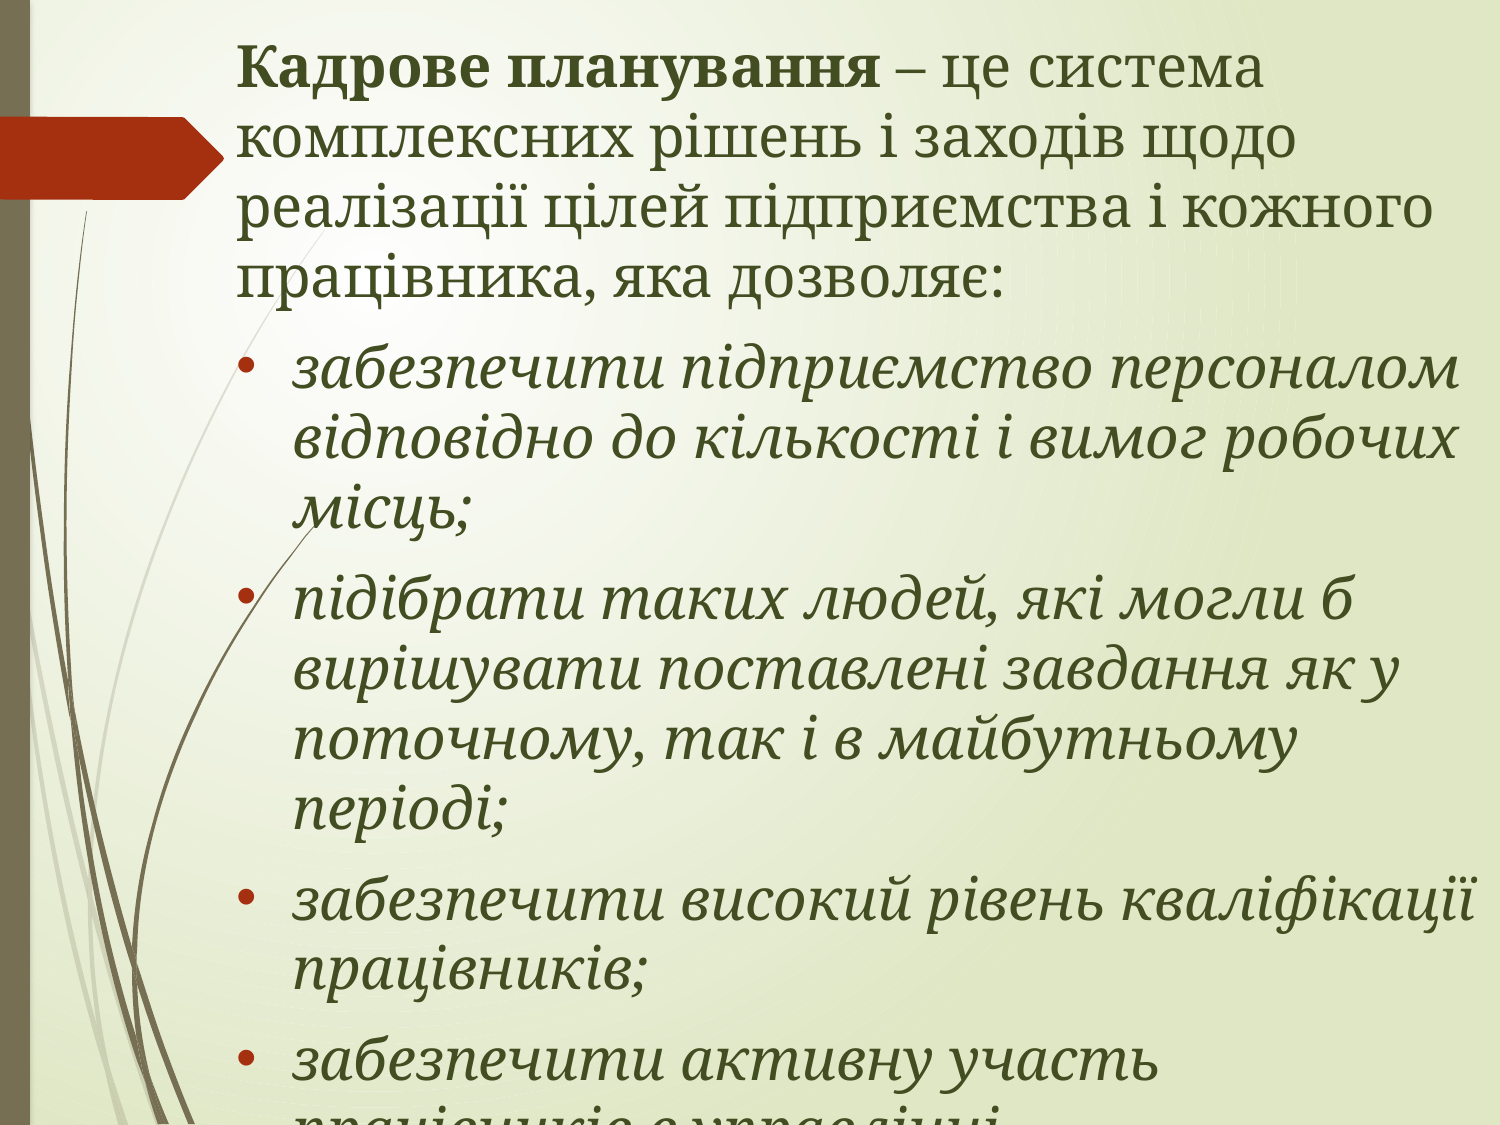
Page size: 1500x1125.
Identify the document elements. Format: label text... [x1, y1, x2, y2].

list Кадрове планування – це система комплексних рішень і заходів щодо реалізації цілей підприємства і кожного працівника, яка дозволяє: забезпечити підприємство персоналом відповідно до кількості і вимог робочих місць; підібрати таких людей, які могли б вирішувати поставлені завдання як у поточному, так і в майбутньому періоді; забезпечити високий рівень кваліфікації працівників; забезпечити активну участь працівників в управлінні підприємством. [221, 21, 1500, 1058]
